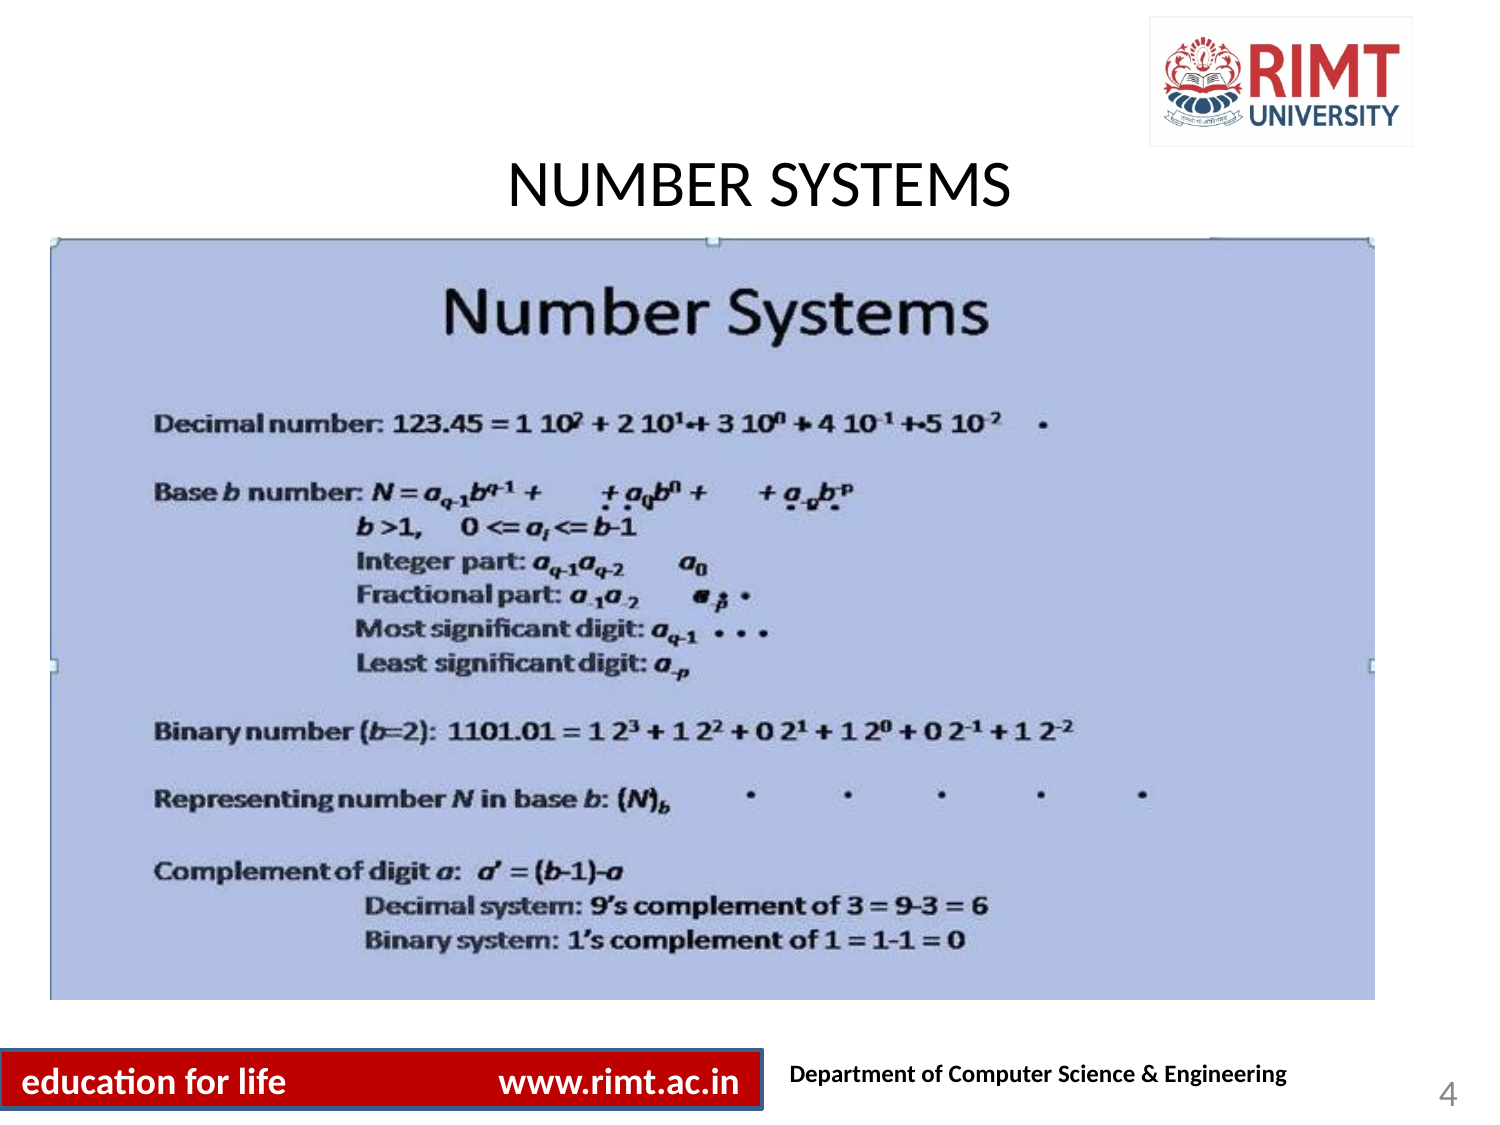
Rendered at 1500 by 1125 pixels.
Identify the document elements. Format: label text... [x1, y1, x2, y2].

picture [1149, 15, 1413, 148]
text_box 4 [1387, 1095, 1477, 1114]
picture [49, 237, 1376, 1001]
title NUMBER SYSTEMS [50, 83, 1469, 274]
text_box education for life www.rimt.ac.in [0, 1048, 764, 1111]
text_box Department of Computer Science & Engineering [774, 1050, 1500, 1095]
